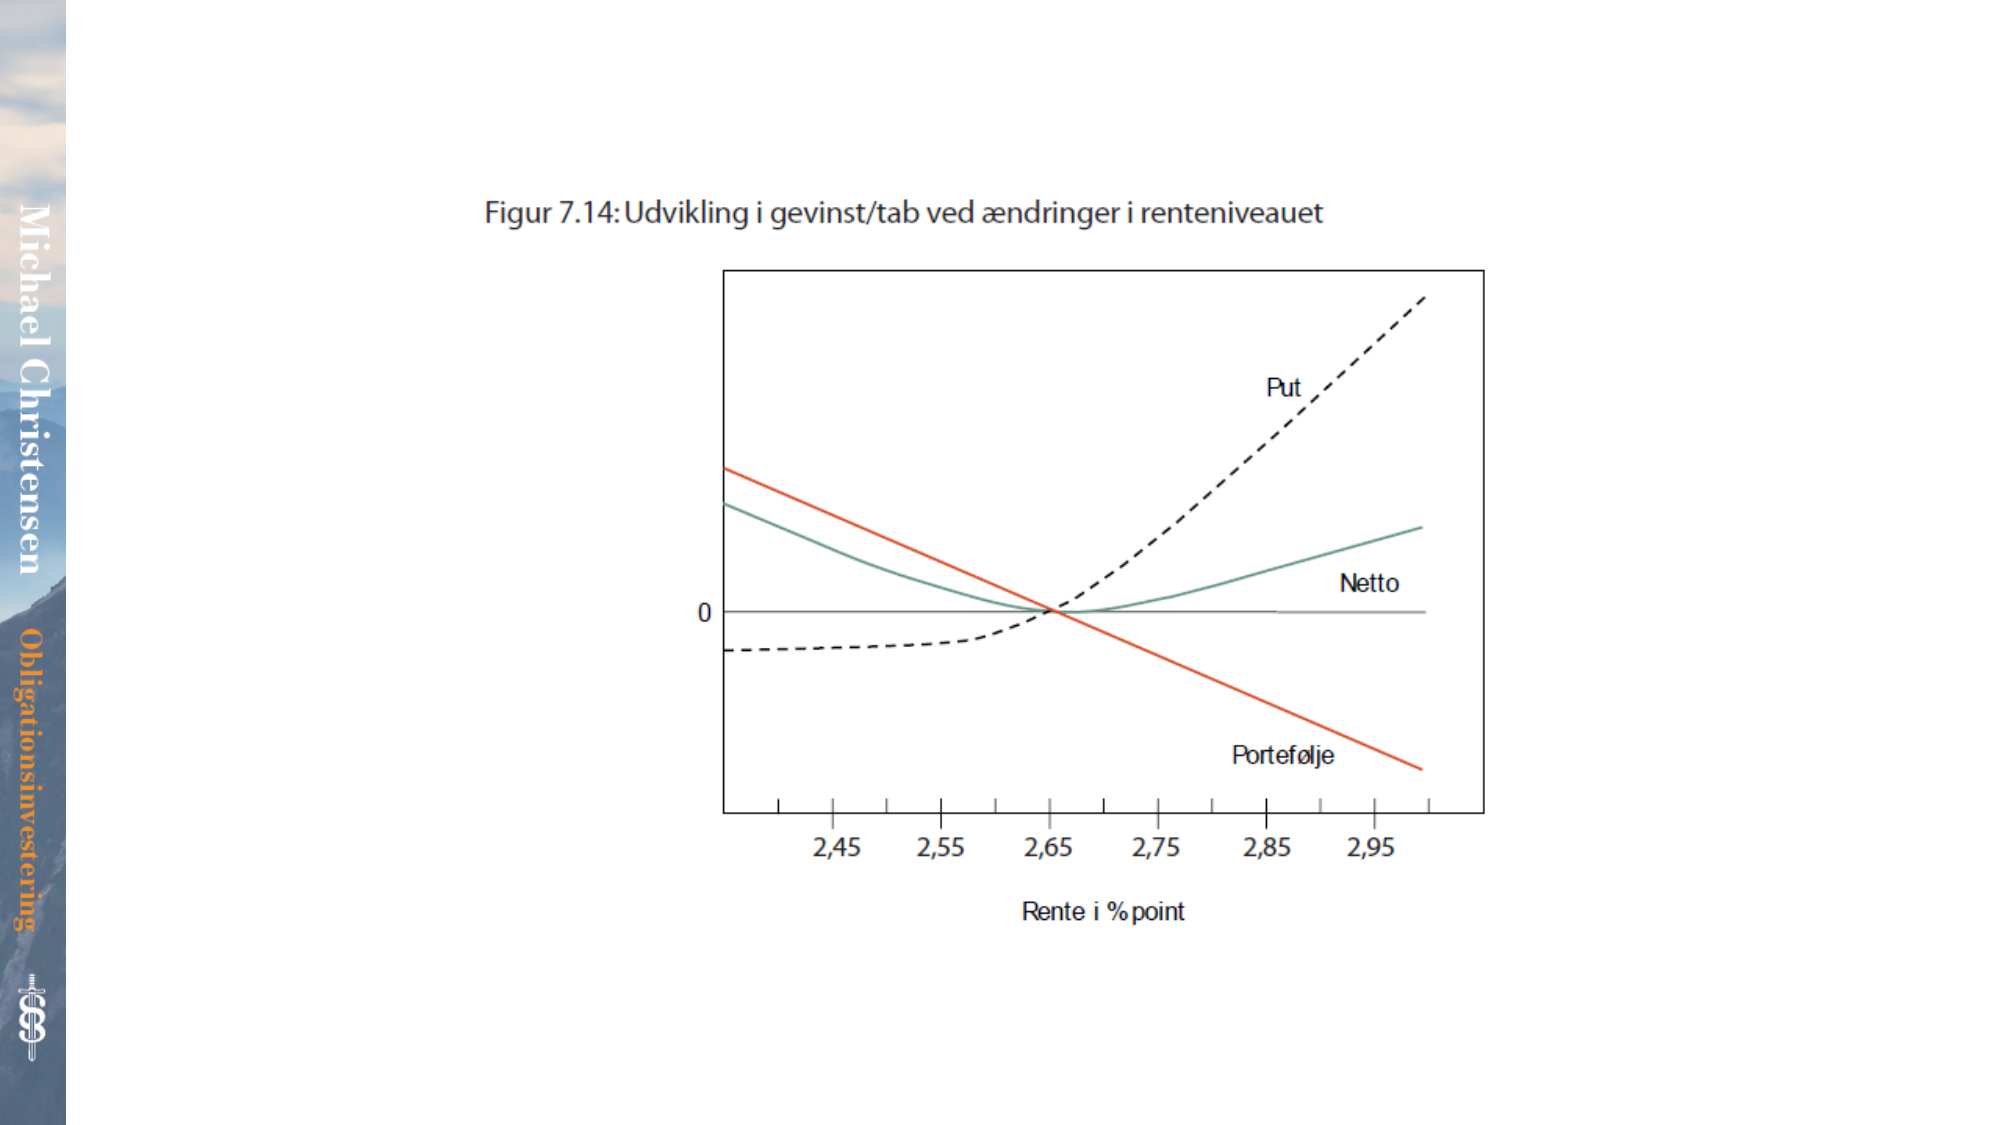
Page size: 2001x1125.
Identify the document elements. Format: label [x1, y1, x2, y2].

picture [465, 181, 1535, 944]
picture [0, 0, 66, 1125]
